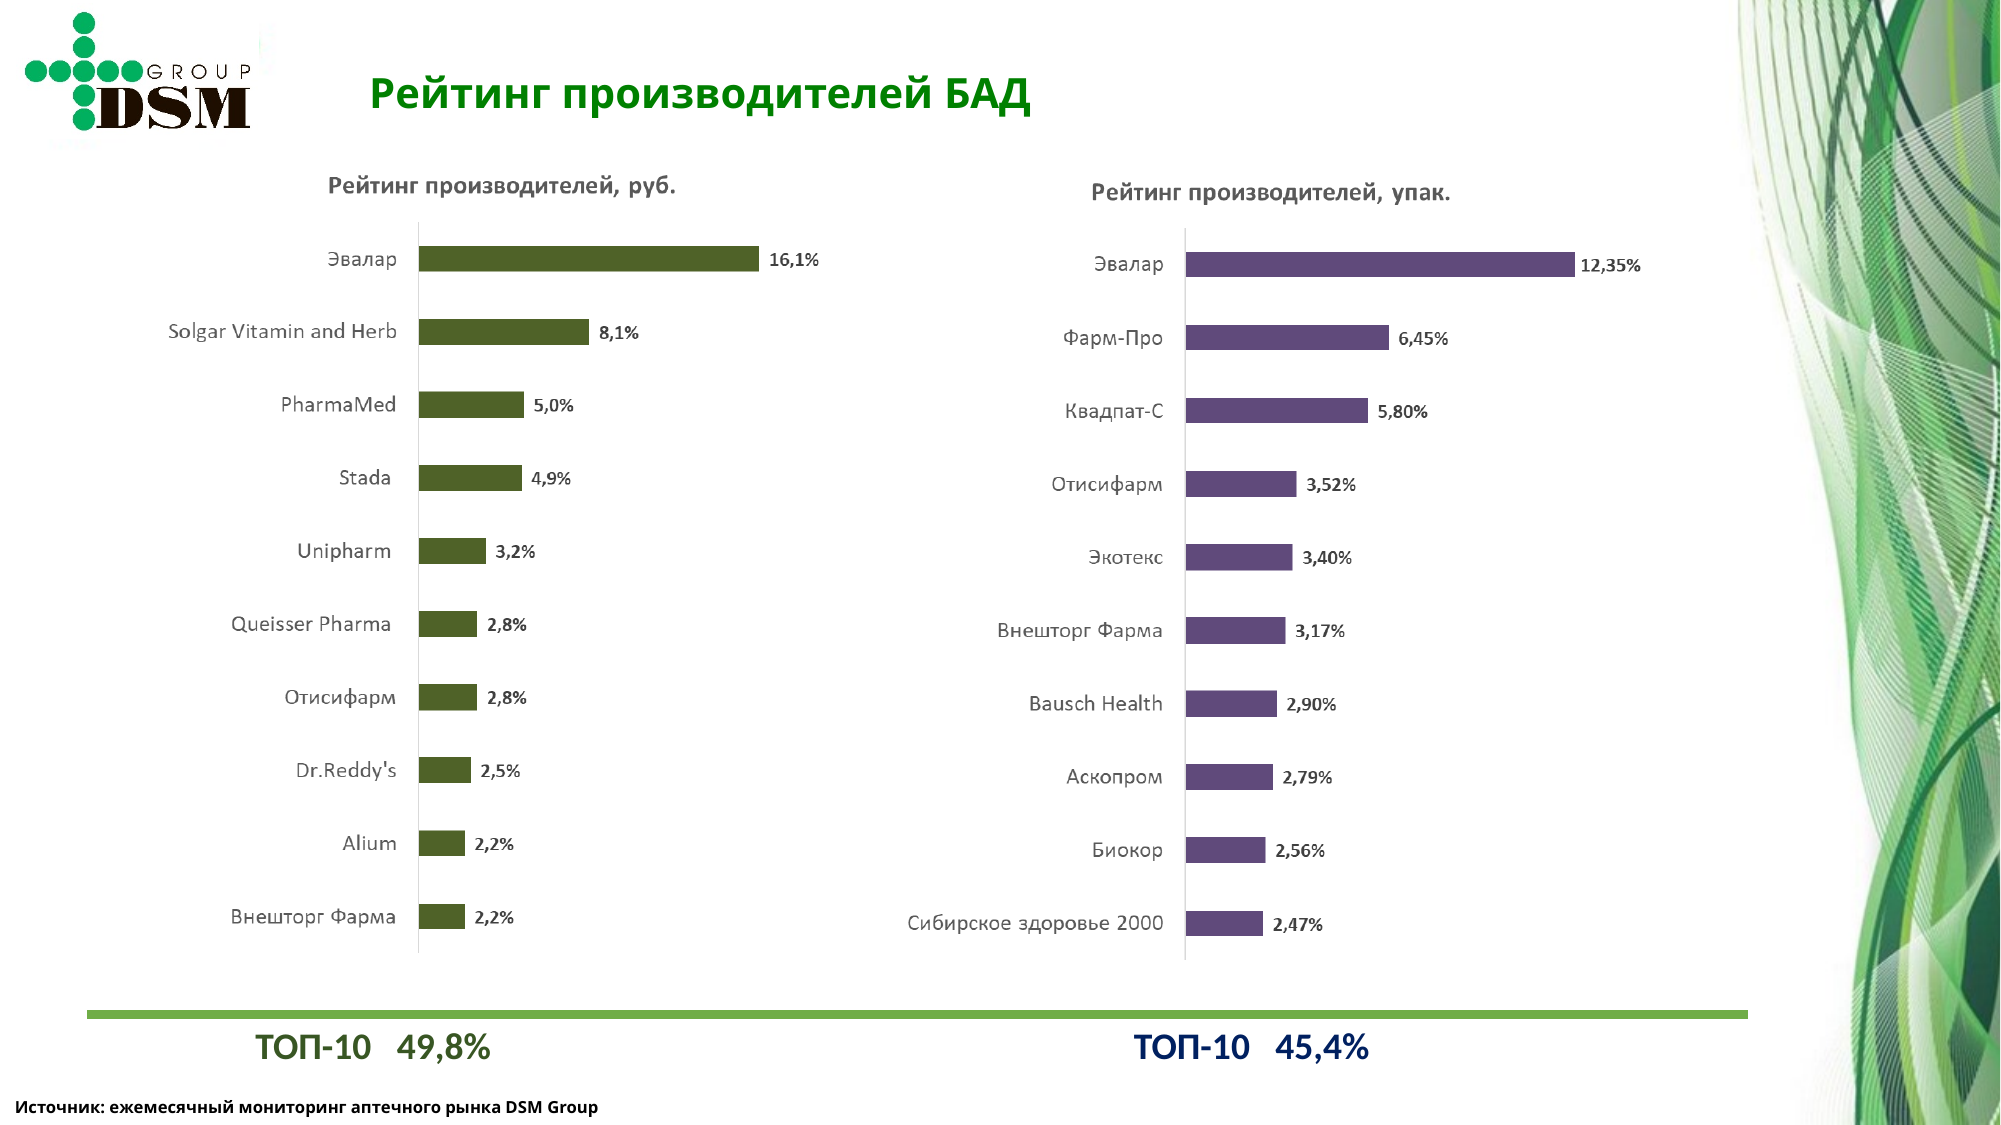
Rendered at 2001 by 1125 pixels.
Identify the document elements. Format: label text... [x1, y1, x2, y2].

text_box Источник: ежемесячный мониторинг аптечного рынка DSM Group [0, 1089, 945, 1125]
text_box ТОП-10 45,4% [1119, 1019, 1402, 1075]
picture [0, 0, 2001, 1125]
text_box Рейтинг производителей БАД [354, 58, 1682, 174]
text_box ТОП-10 49,8% [240, 1019, 515, 1075]
